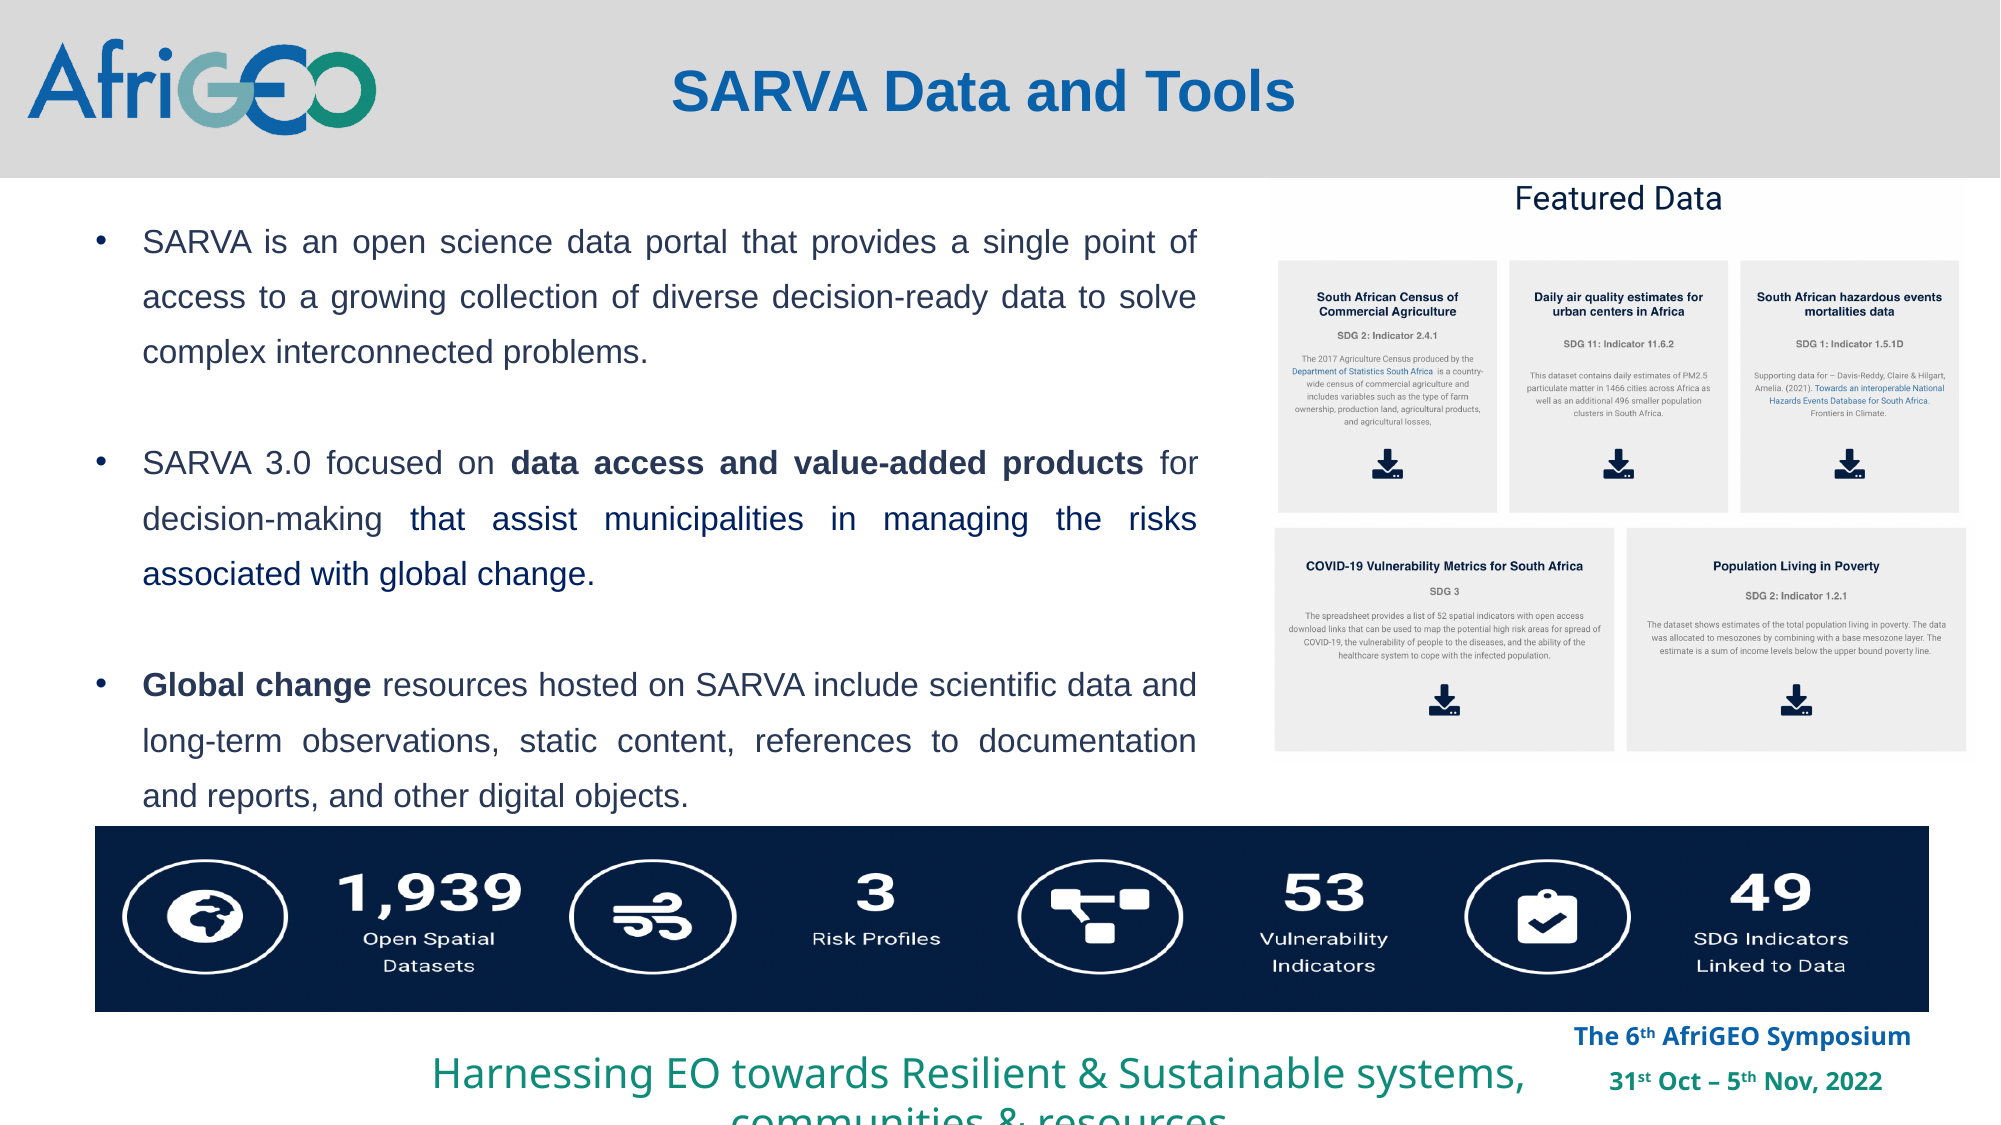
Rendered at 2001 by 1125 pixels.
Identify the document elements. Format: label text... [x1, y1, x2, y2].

text_box SARVA is an open science data portal that provides a single point of access to a growing collection of diverse decision-ready data to solve complex interconnected problems. SARVA 3.0 focused on data access and value-added products for decision-making that assist municipalities in managing the risks associated with global change. Global change resources hosted on SARVA include scientific data and long-term observations, static content, references to documentation and reports, and other digital objects. [73, 204, 1199, 670]
text_box SARVA Data and Tools [656, 46, 1521, 131]
picture [1269, 178, 1976, 763]
picture [95, 826, 1929, 1013]
picture [14, 20, 392, 152]
